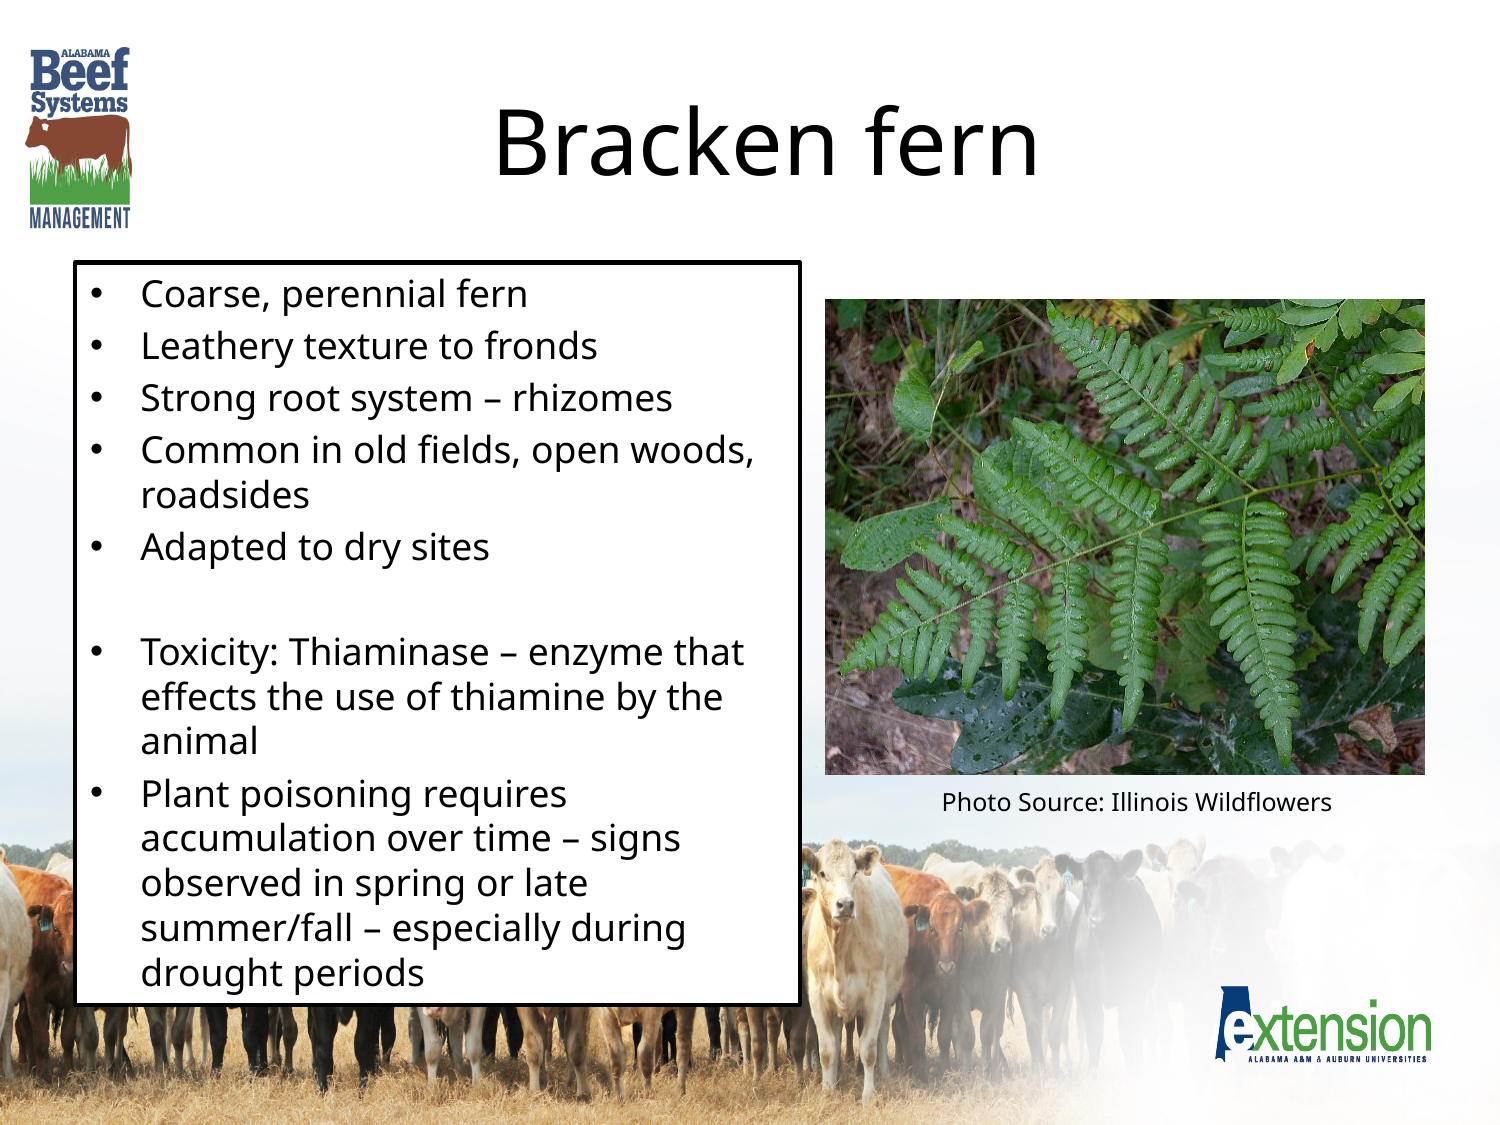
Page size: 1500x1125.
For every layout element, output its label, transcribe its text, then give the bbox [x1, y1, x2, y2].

picture [0, 0, 1500, 1125]
list Coarse, perennial fern Leathery texture to fronds Strong root system – rhizomes Common in old fields, open woods, roadsides Adapted to dry sites Toxicity: Thiaminase – enzyme that effects the use of thiamine by the animal Plant poisoning requires accumulation over time – signs observed in spring or late summer/fall – especially during drought periods [73, 260, 802, 1007]
text_box Photo Source: Illinois Wildflowers [862, 784, 1413, 825]
title Bracken fern [133, 45, 1425, 233]
